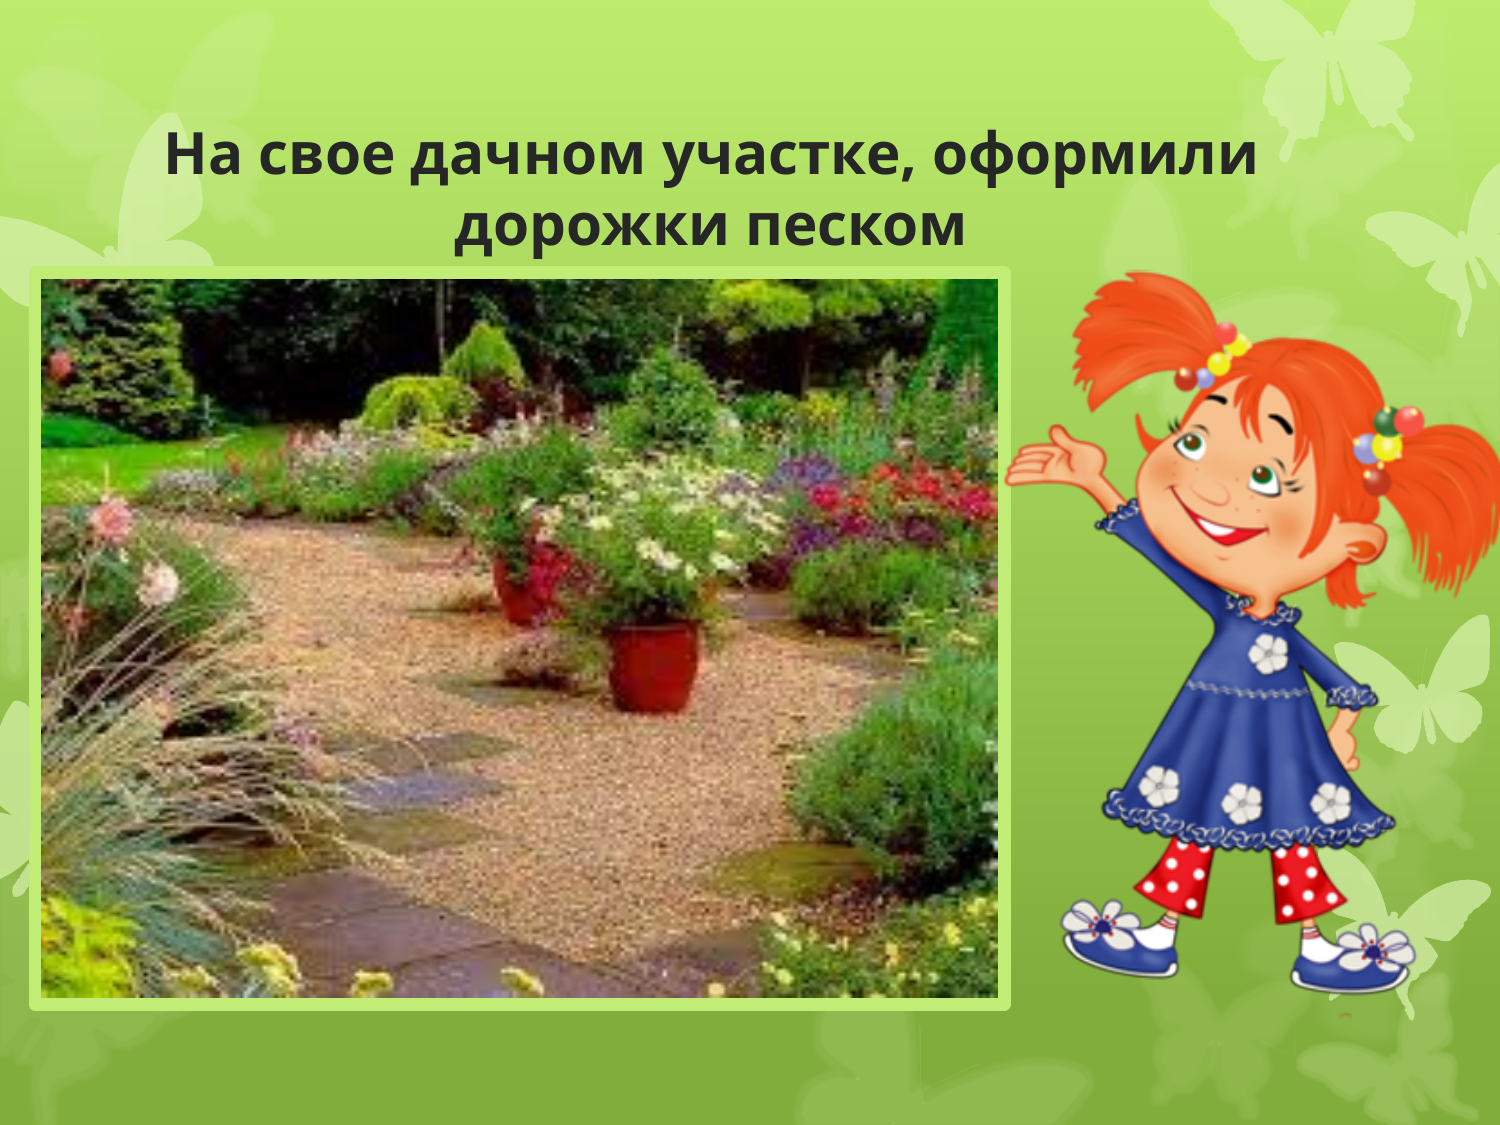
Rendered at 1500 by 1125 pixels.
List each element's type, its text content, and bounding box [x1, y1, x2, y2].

title На свое дачном участке, оформили дорожки песком [88, 110, 1335, 263]
picture [40, 254, 1500, 1063]
